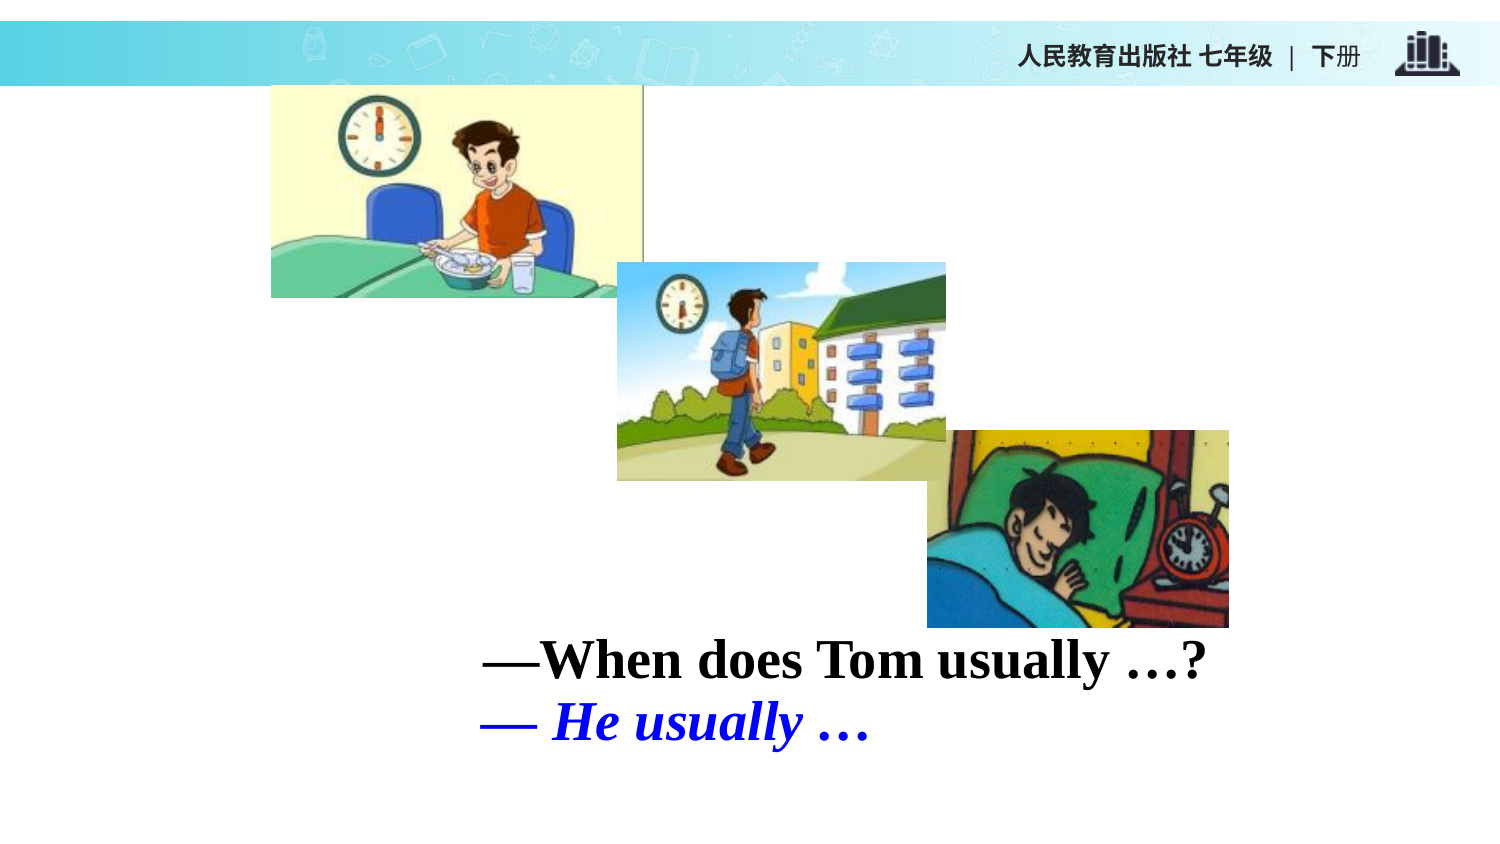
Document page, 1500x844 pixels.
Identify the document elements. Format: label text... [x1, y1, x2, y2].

picture [271, 22, 1385, 628]
text_box —When does Tom usually …? [471, 616, 1221, 696]
picture [1395, 31, 1460, 76]
text_box — He usually … [470, 678, 886, 757]
